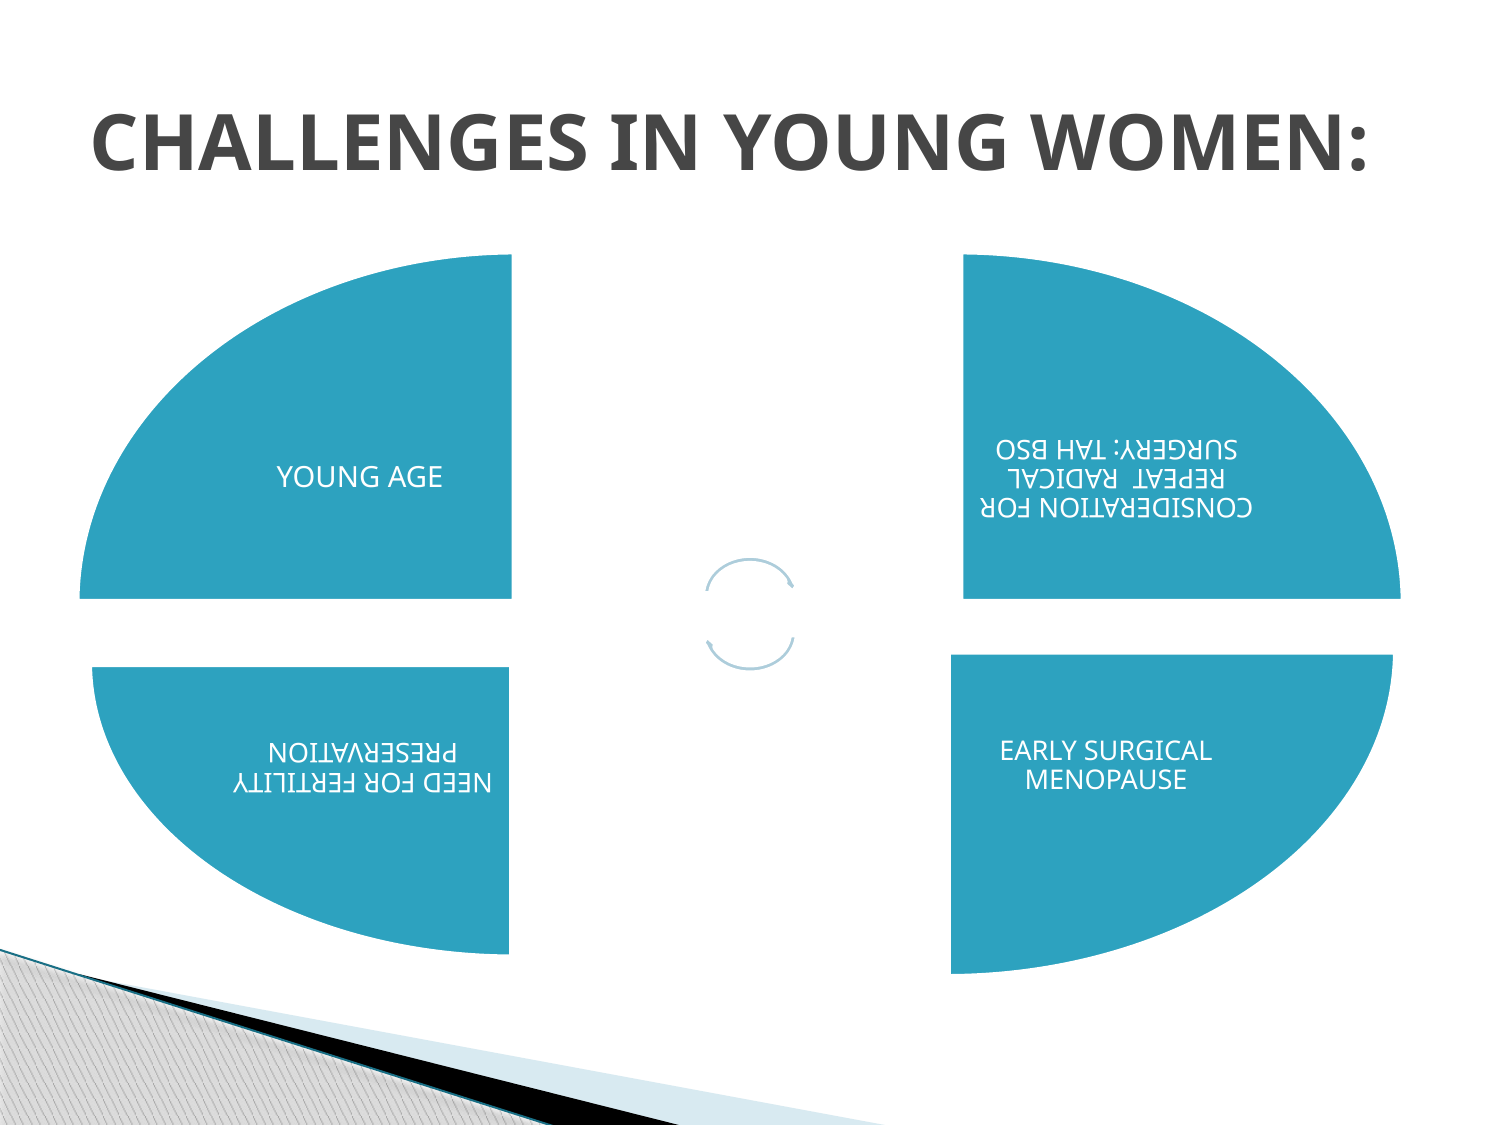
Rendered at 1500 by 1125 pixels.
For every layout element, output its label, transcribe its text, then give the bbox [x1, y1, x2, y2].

title CHALLENGES IN YOUNG WOMEN: [75, 45, 1425, 233]
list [74, 242, 1426, 986]
